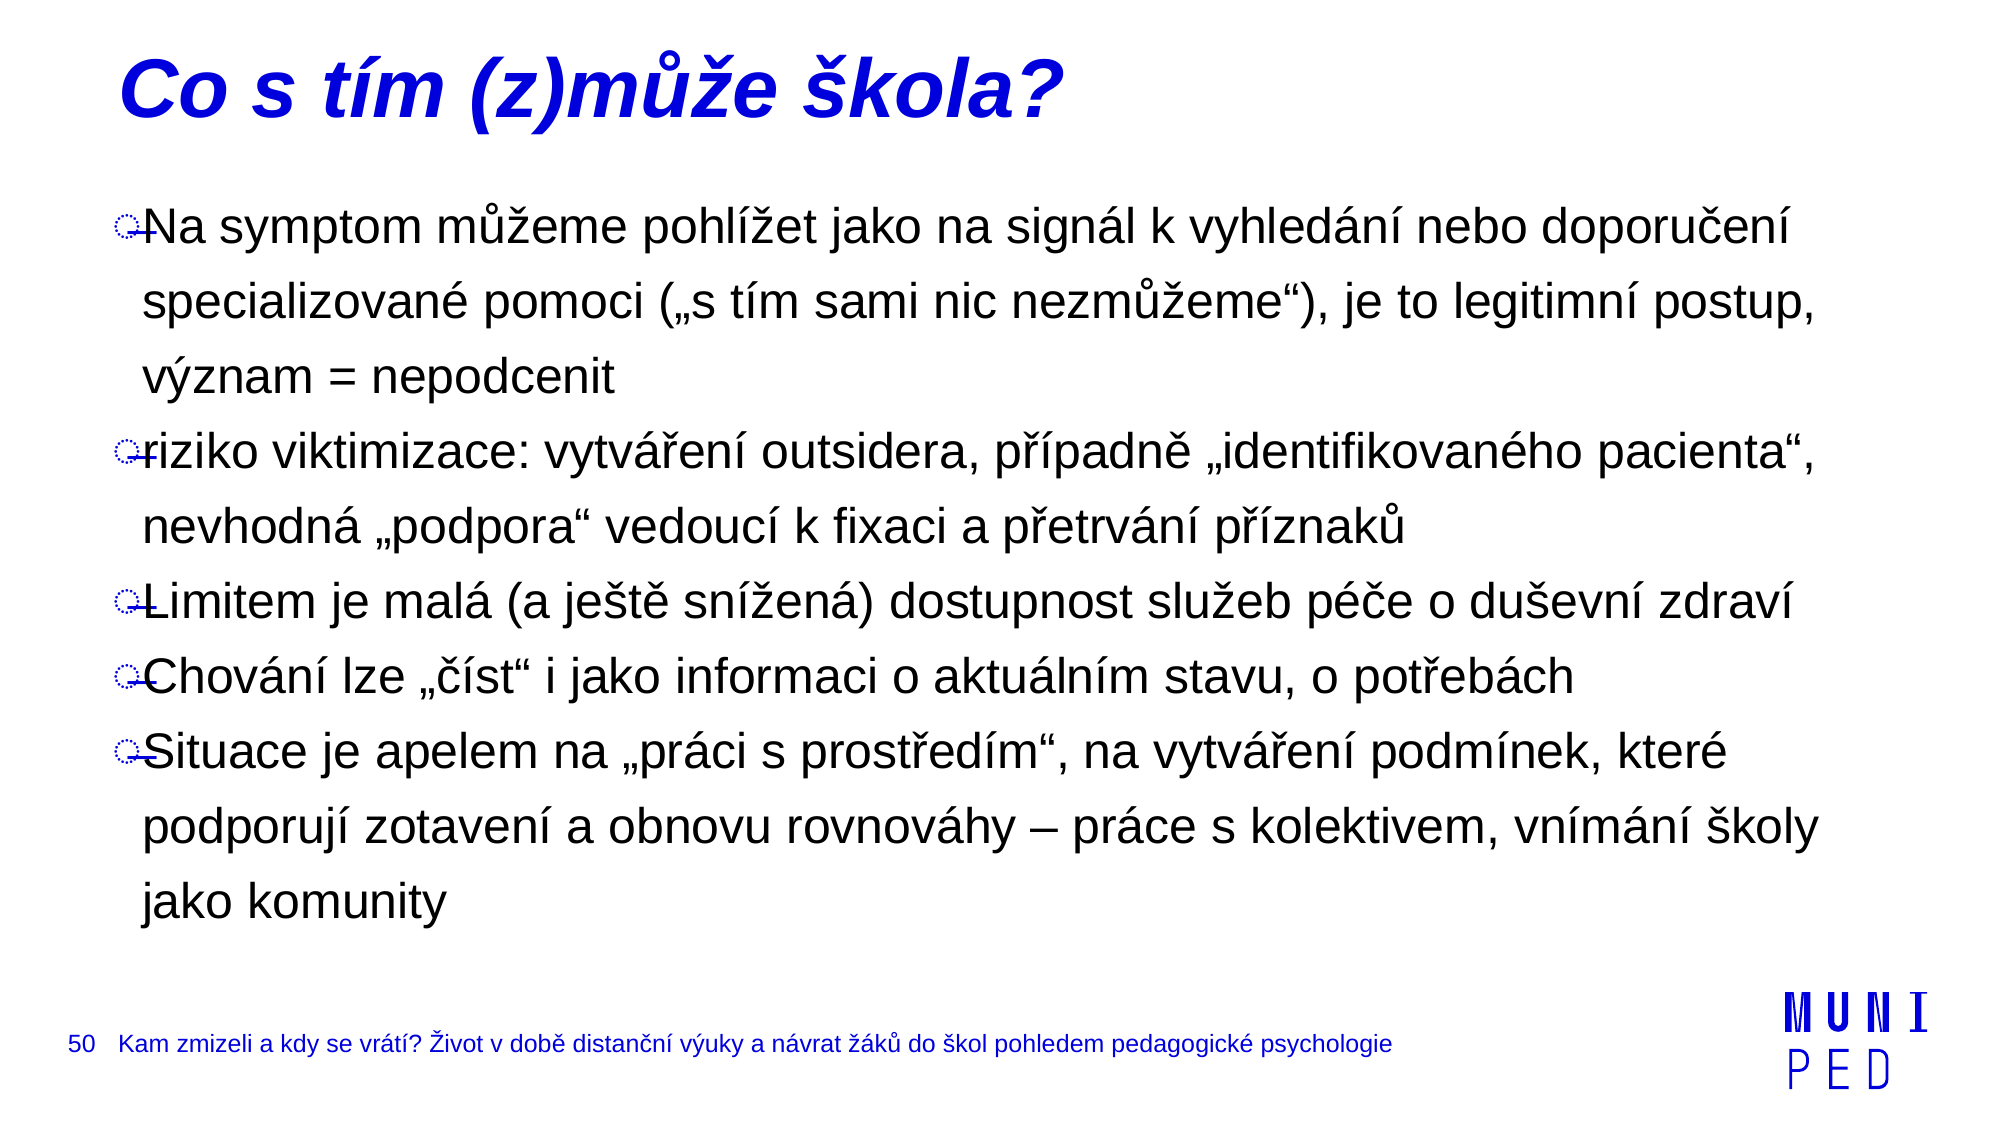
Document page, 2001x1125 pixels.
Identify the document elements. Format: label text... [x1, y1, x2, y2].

title Co s tím (z)může škola? [118, 50, 1883, 125]
list Na symptom můžeme pohlížet jako na signál k vyhledání nebo doporučení specializované pomoci („s tím sami nic nezmůžeme“), je to legitimní postup, význam = nepodcenit riziko viktimizace: vytváření outsidera, případně „identifikovaného pacienta“, nevhodná „podpora“ vedoucí k fixaci a přetrvání příznaků Limitem je malá (a ještě snížená) dostupnost služeb péče o duševní zdraví Chování lze „číst“ i jako informaci o aktuálním stavu, o potřebách Situace je apelem na „práci s prostředím“, na vytváření podmínek, které podporují zotavení a obnovu rovnováhy – práce s kolektivem, vnímání školy jako komunity [100, 178, 1865, 913]
footer Kam zmizeli a kdy se vrátí? Život v době distanční výuky a návrat žáků do škol pohledem pedagogické psychologie [118, 1021, 1418, 1063]
slide_number 50 [67, 1021, 110, 1063]
